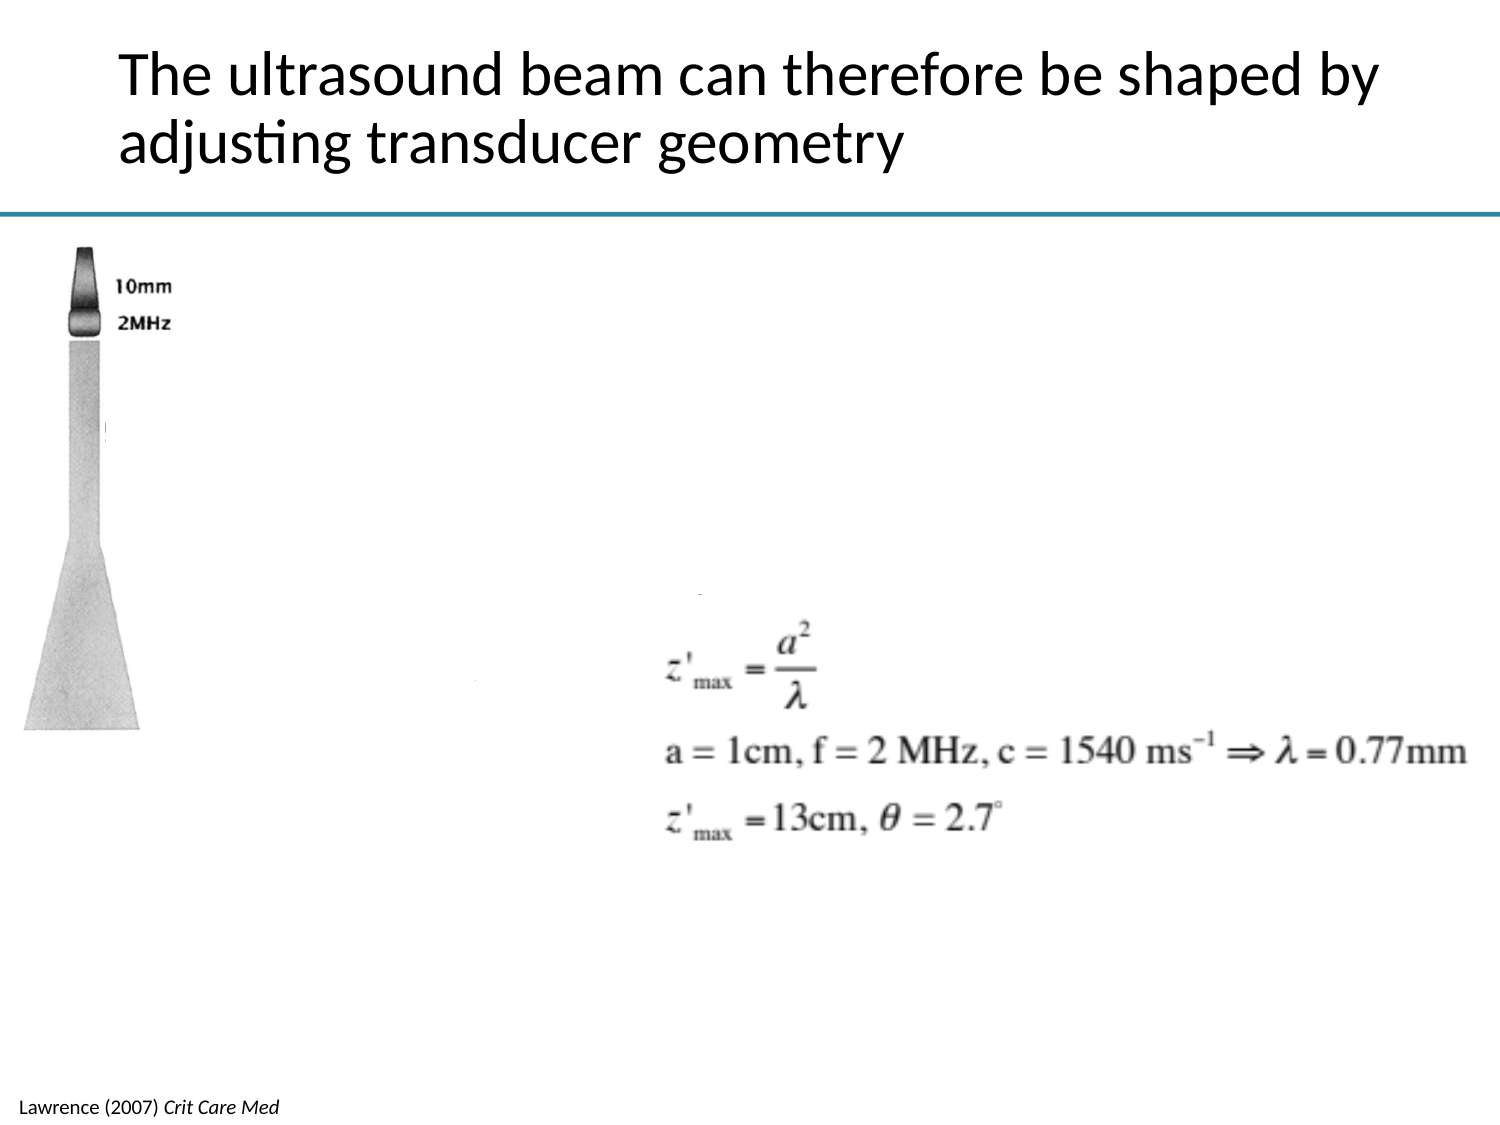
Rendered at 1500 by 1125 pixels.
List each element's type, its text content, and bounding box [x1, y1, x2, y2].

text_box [105, 236, 556, 981]
title The ultrasound beam can therefore be shaped by adjusting transducer geometry [103, 32, 1397, 185]
text_box Lawrence (2007) Crit Care Med [4, 1086, 295, 1125]
picture [0, 236, 105, 788]
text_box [556, 236, 1492, 1103]
